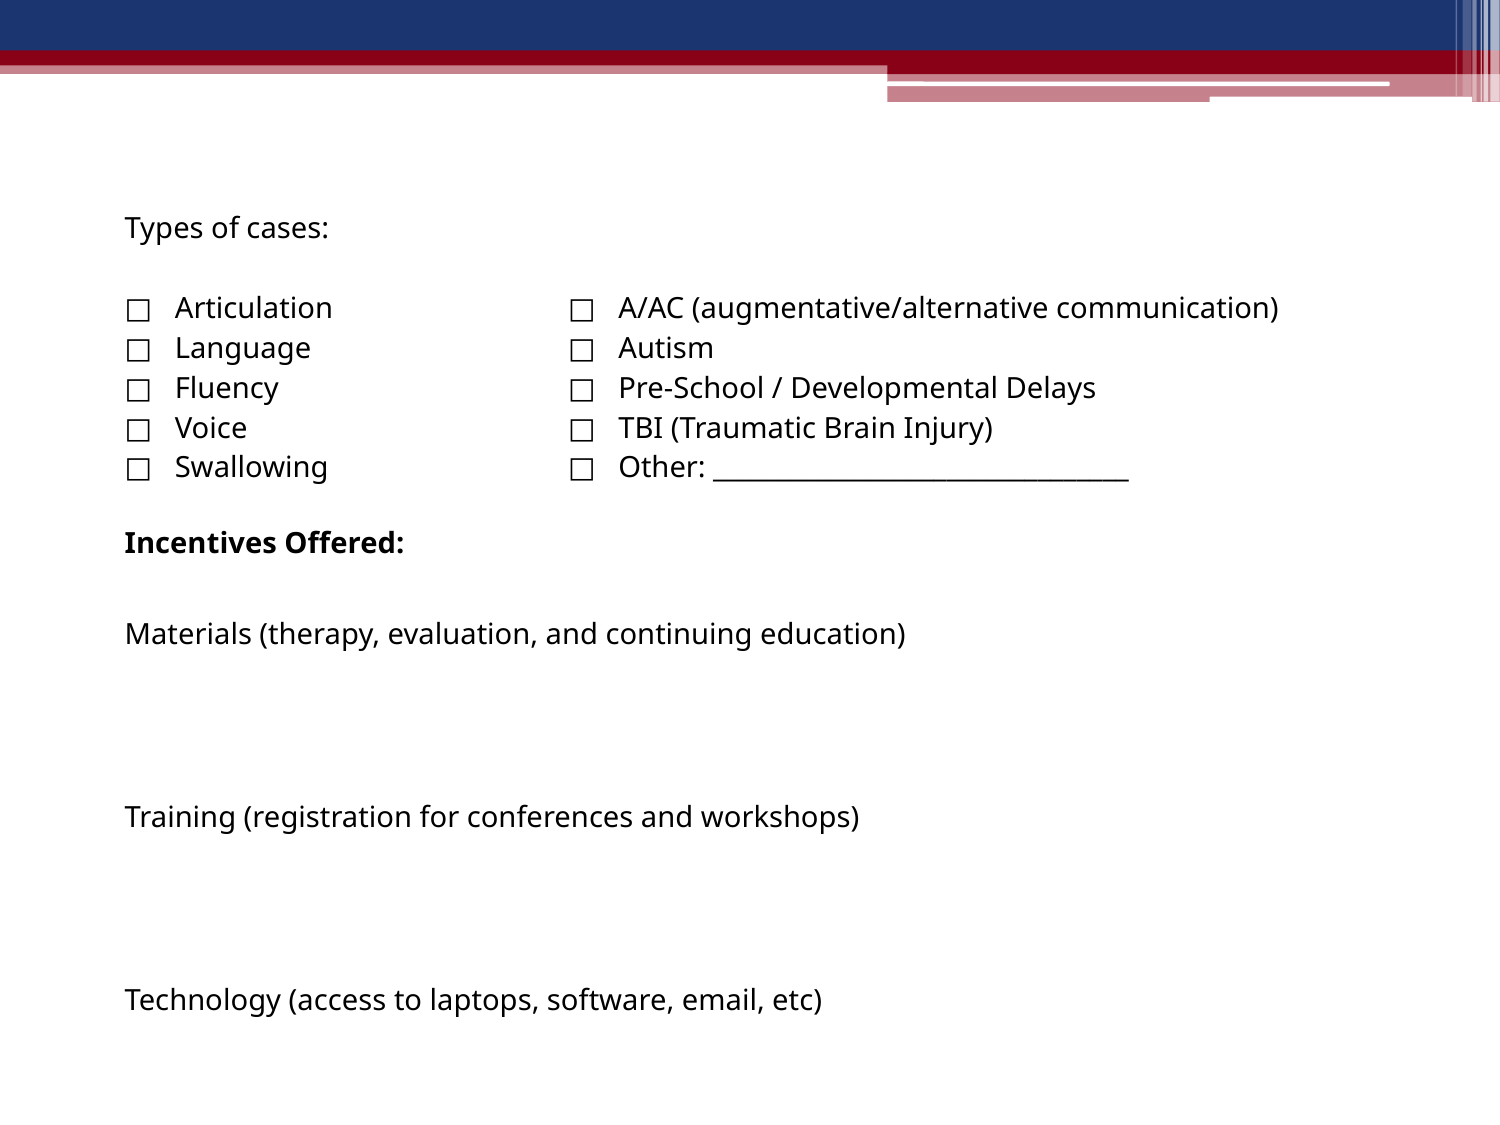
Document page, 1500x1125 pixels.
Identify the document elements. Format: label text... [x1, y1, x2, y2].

table_header Types of cases: [113, 186, 1398, 273]
table_cell □ A/AC (augmentative/alternative communication) □ Autism □ Pre-School / Developmental Delays □ TBI (Traumatic Brain Injury) □ Other: ________________________________ [557, 273, 1398, 501]
table_cell □ Articulation □ Language □ Fluency □ Voice □ Swallowing [113, 273, 557, 501]
table_cell Incentives Offered: Materials (therapy, evaluation, and continuing education) Training (registration for conferences and workshops) Technology (access to laptops, software, email, etc) Other (ASHA Dues, SHAV membership, etc.) [113, 501, 1398, 1125]
